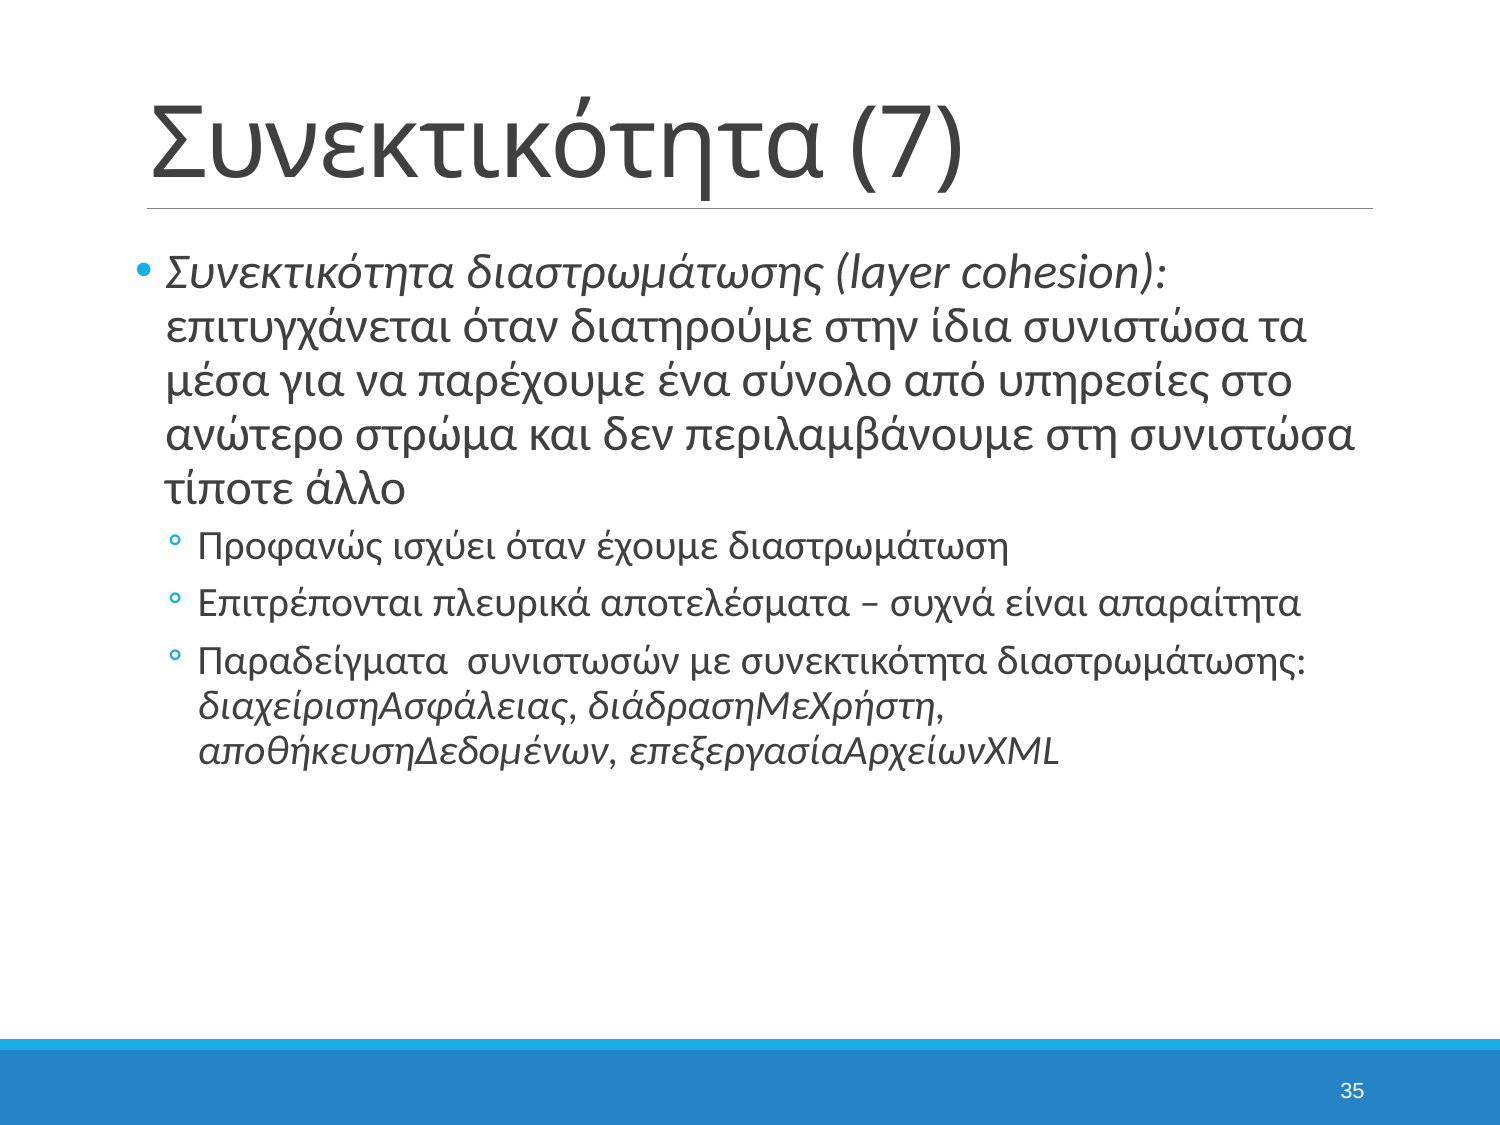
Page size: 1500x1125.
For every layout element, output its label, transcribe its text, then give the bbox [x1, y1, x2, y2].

slide_number 35 [1217, 1059, 1380, 1120]
title Συνεκτικότητα (7) [135, 16, 1373, 206]
list Συνεκτικότητα διαστρωμάτωσης (layer cohesion): επιτυγχάνεται όταν διατηρούμε στην ίδια συνιστώσα τα μέσα για να παρέχουμε ένα σύνολο από υπηρεσίες στο ανώτερο στρώμα και δεν περιλαμβάνουμε στη συνιστώσα τίποτε άλλο Προφανώς ισχύει όταν έχουμε διαστρωμάτωση Επιτρέπονται πλευρικά αποτελέσματα – συχνά είναι απαραίτητα Παραδείγματα συνιστωσών με συνεκτικότητα διαστρωμάτωσης: διαχείρισηΑσφάλειας, διάδρασηΜεΧρήστη, αποθήκευσηΔεδομένων, επεξεργασίαΑρχείωνXML [135, 237, 1373, 1028]
